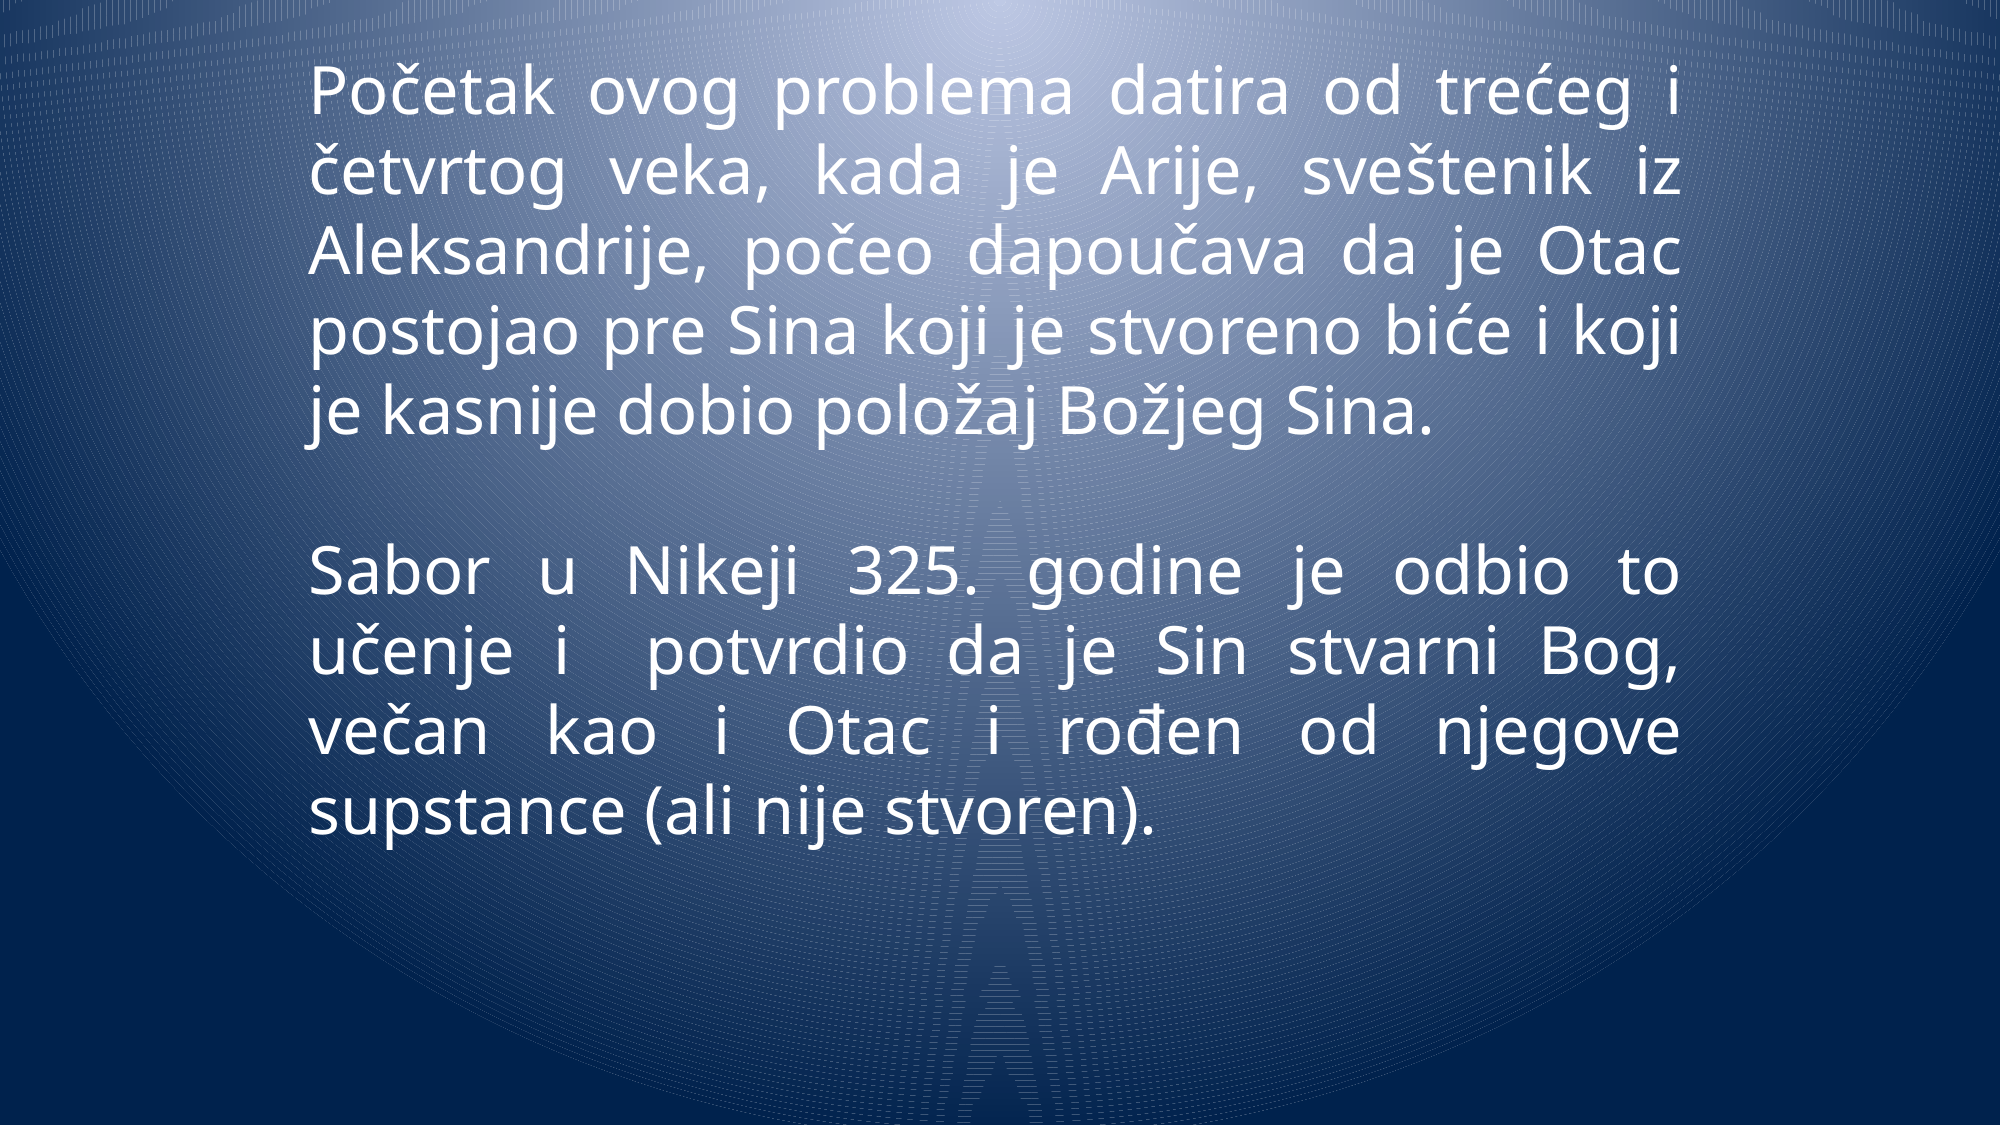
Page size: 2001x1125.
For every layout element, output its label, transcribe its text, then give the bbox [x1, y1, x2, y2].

text_box Početak ovog problema datira od trećeg i četvrtog veka, kada je Arije, sveštenik iz Aleksandrije, počeo dapoučava da je Otac postojao pre Sina koji je stvoreno biće i koji je kasnije dobio položaj Božjeg Sina. Sabor u Nikeji 325. godine je odbio to učenje i potvrdio da je Sin stvarni Bog, večan kao i Otac i rođen od njegove supstance (ali nije stvoren). [293, 40, 1698, 855]
